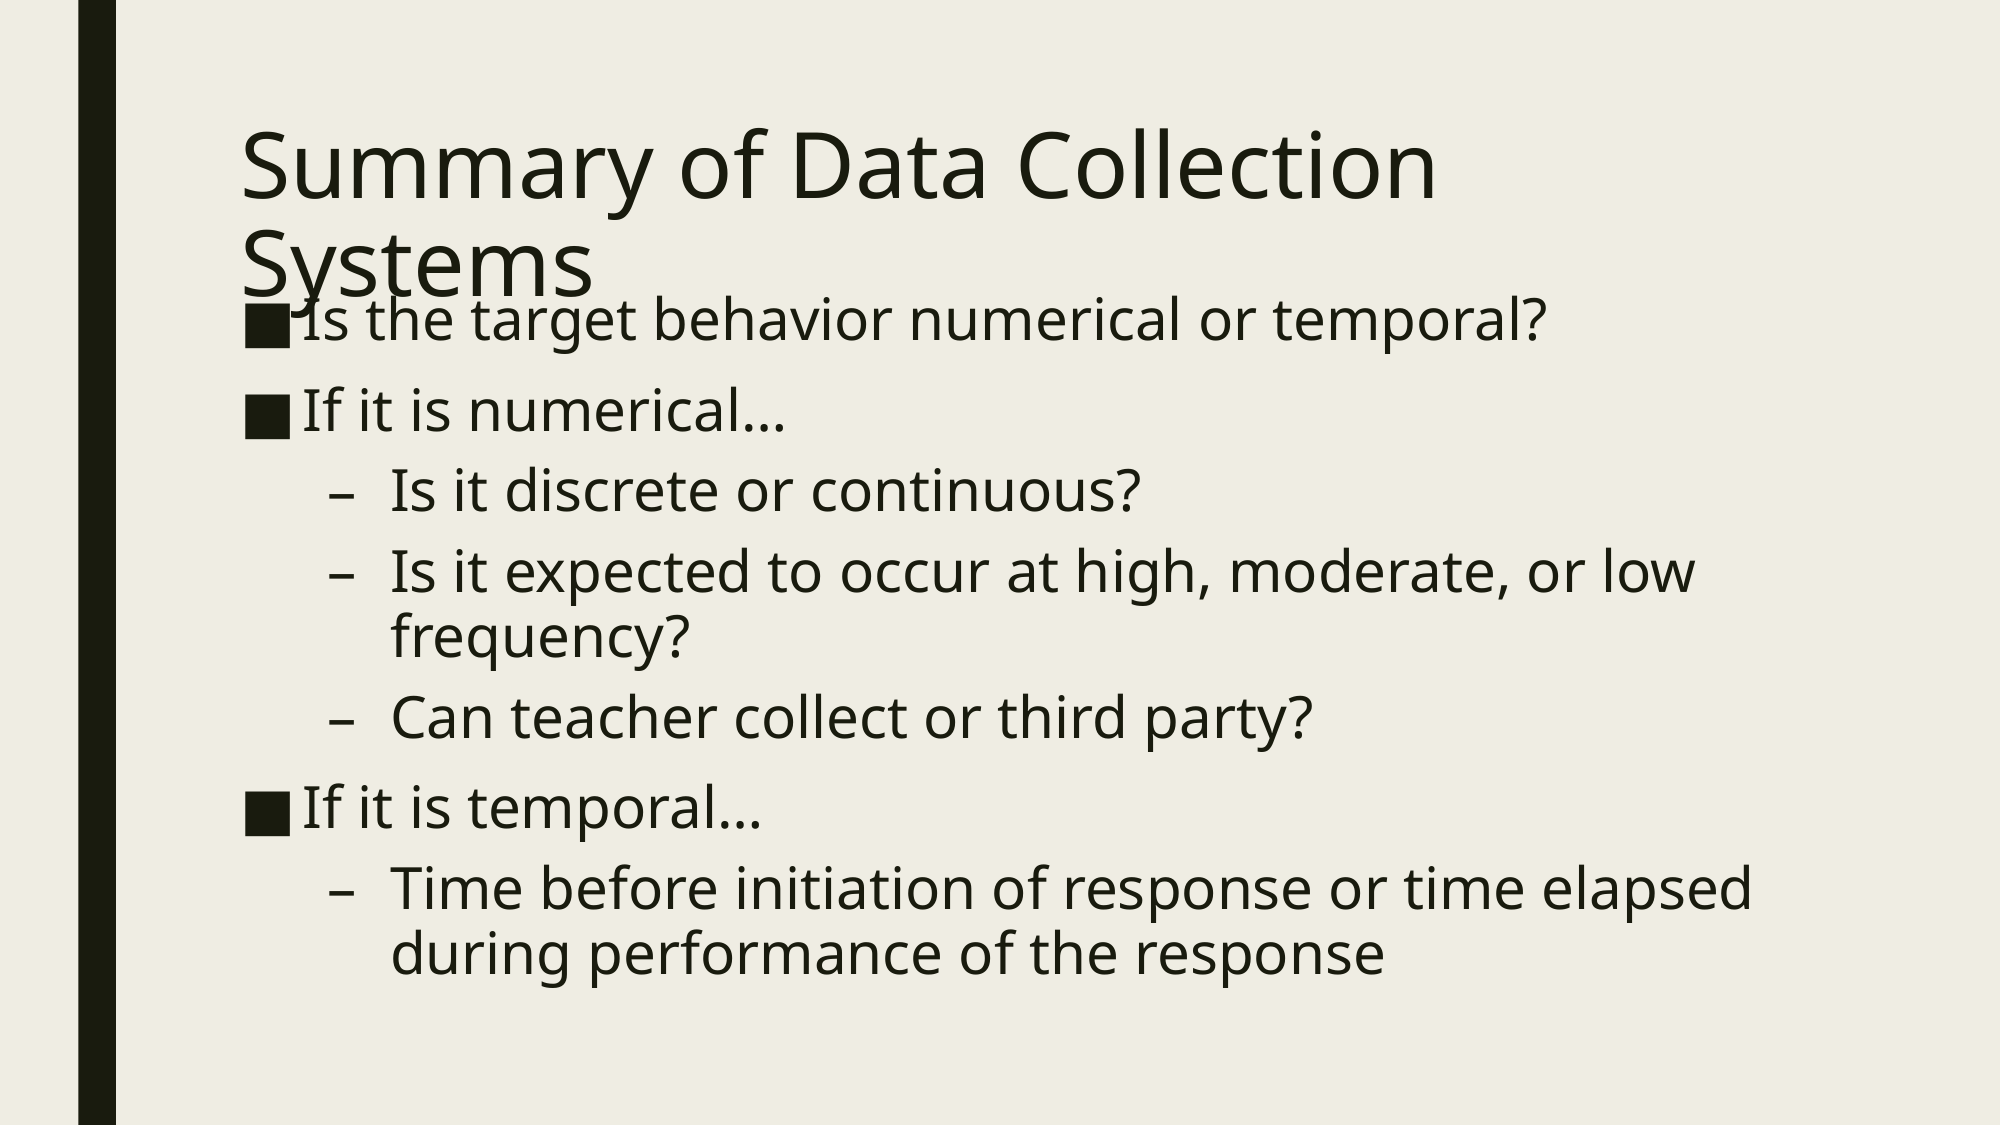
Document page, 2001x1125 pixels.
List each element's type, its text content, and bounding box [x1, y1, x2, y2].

list Is the target behavior numerical or temporal? If it is numerical… Is it discrete or continuous? Is it expected to occur at high, moderate, or low frequency? Can teacher collect or third party? If it is temporal… Time before initiation of response or time elapsed during performance of the response [225, 280, 1800, 868]
title Summary of Data Collection Systems [225, 112, 1800, 280]
